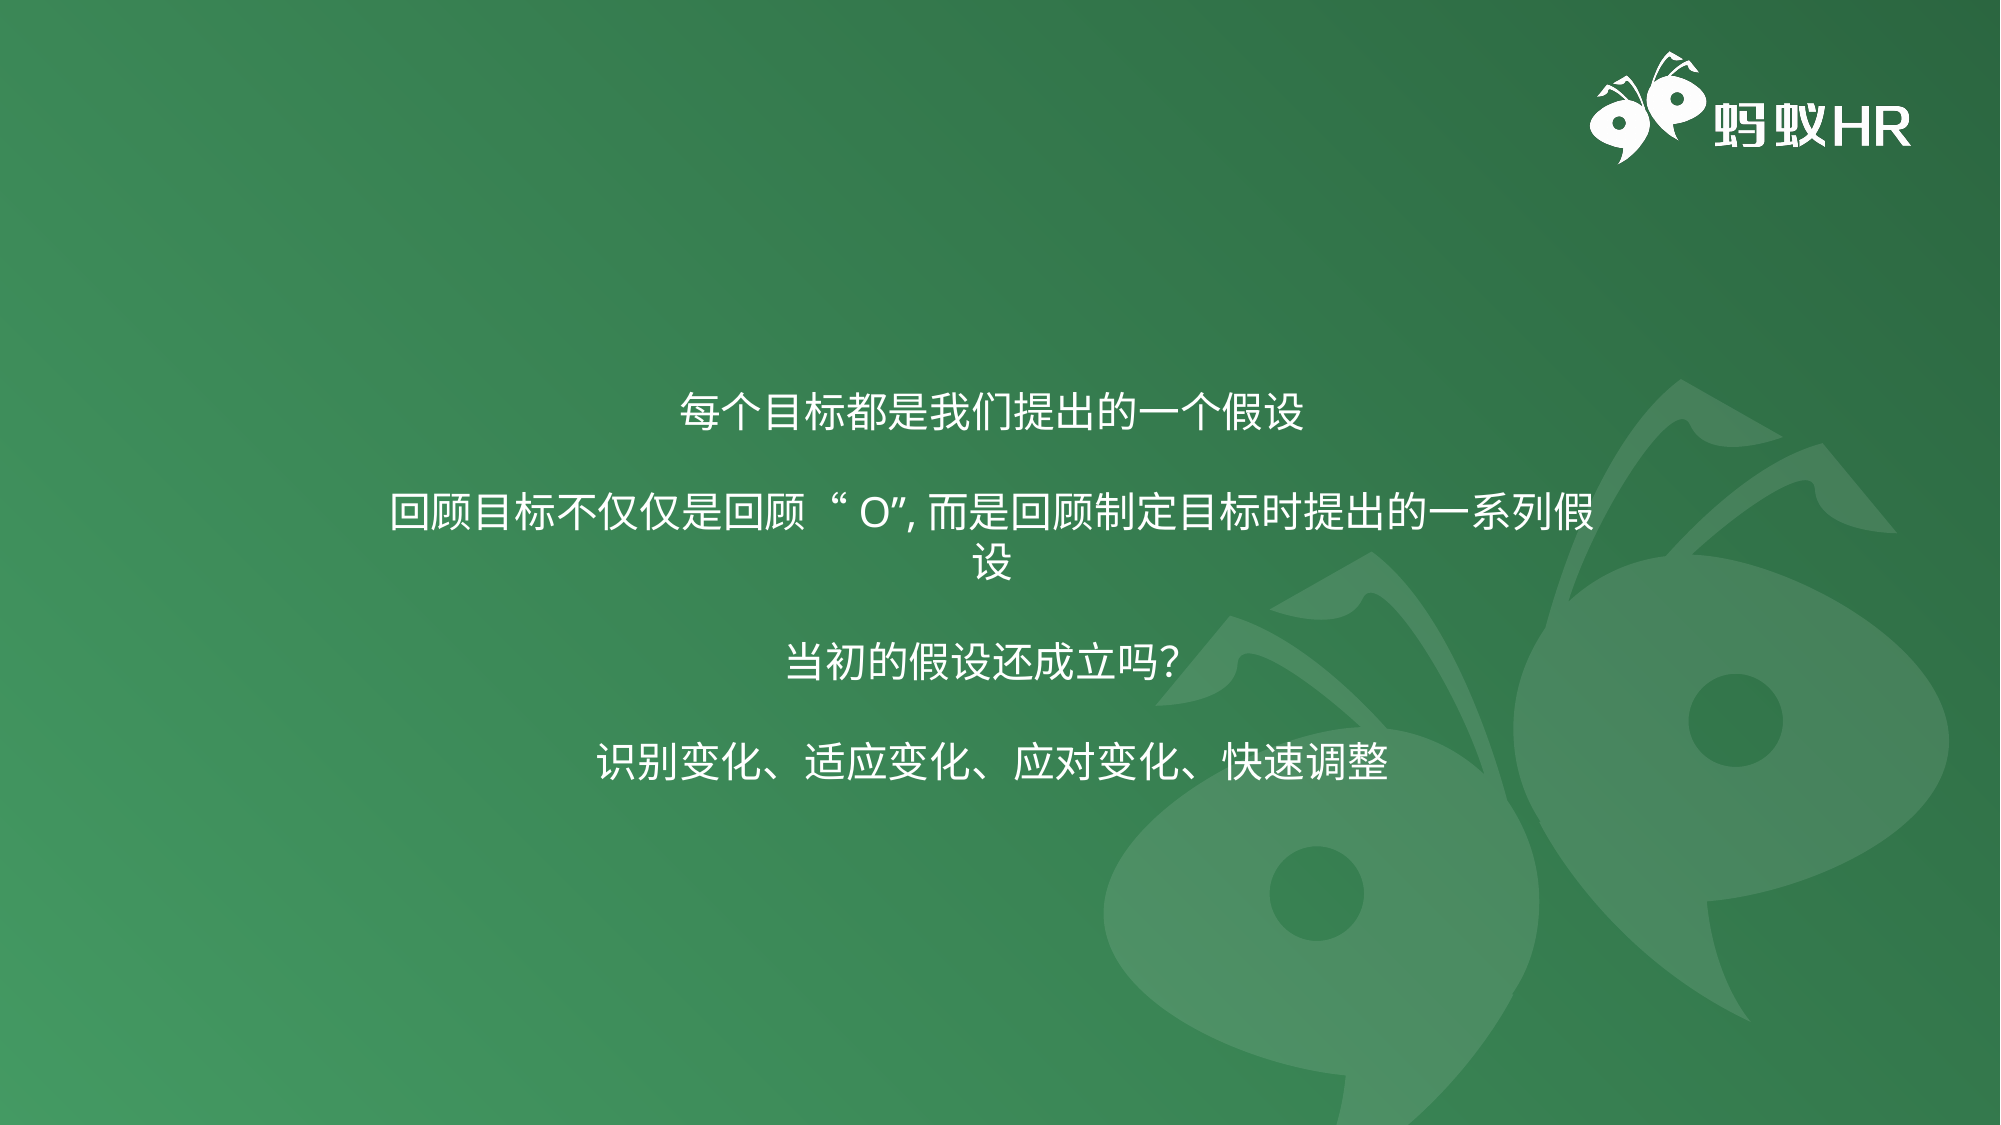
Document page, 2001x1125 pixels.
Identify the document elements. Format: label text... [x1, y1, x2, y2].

text_box [0, 0, 2000, 1125]
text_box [1103, 378, 1950, 1125]
picture [1589, 51, 1912, 165]
text_box 每个目标都是我们提出的一个假设 回顾目标不仅仅是回顾“O”,而是回顾制定目标时提出的一系列假设 当初的假设还成立吗？ 识别变化、适应变化、应对变化、快速调整 [370, 378, 1103, 794]
